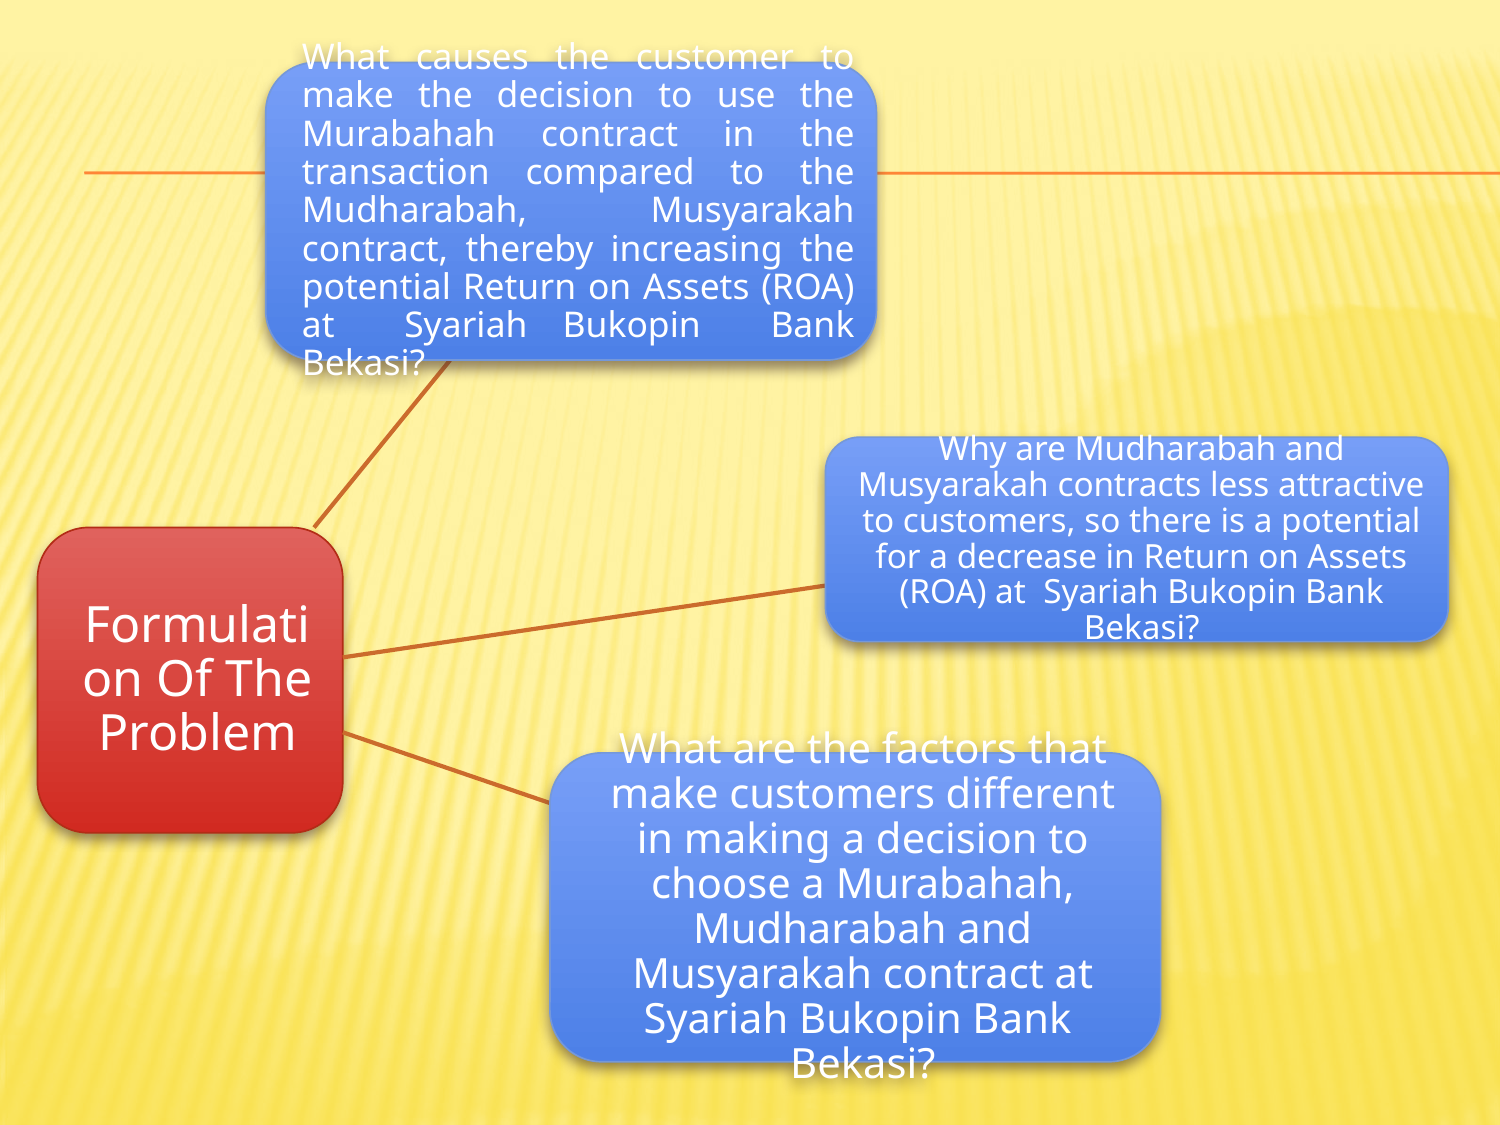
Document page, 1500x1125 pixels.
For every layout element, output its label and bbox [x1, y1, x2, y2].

list [37, 62, 1463, 1081]
